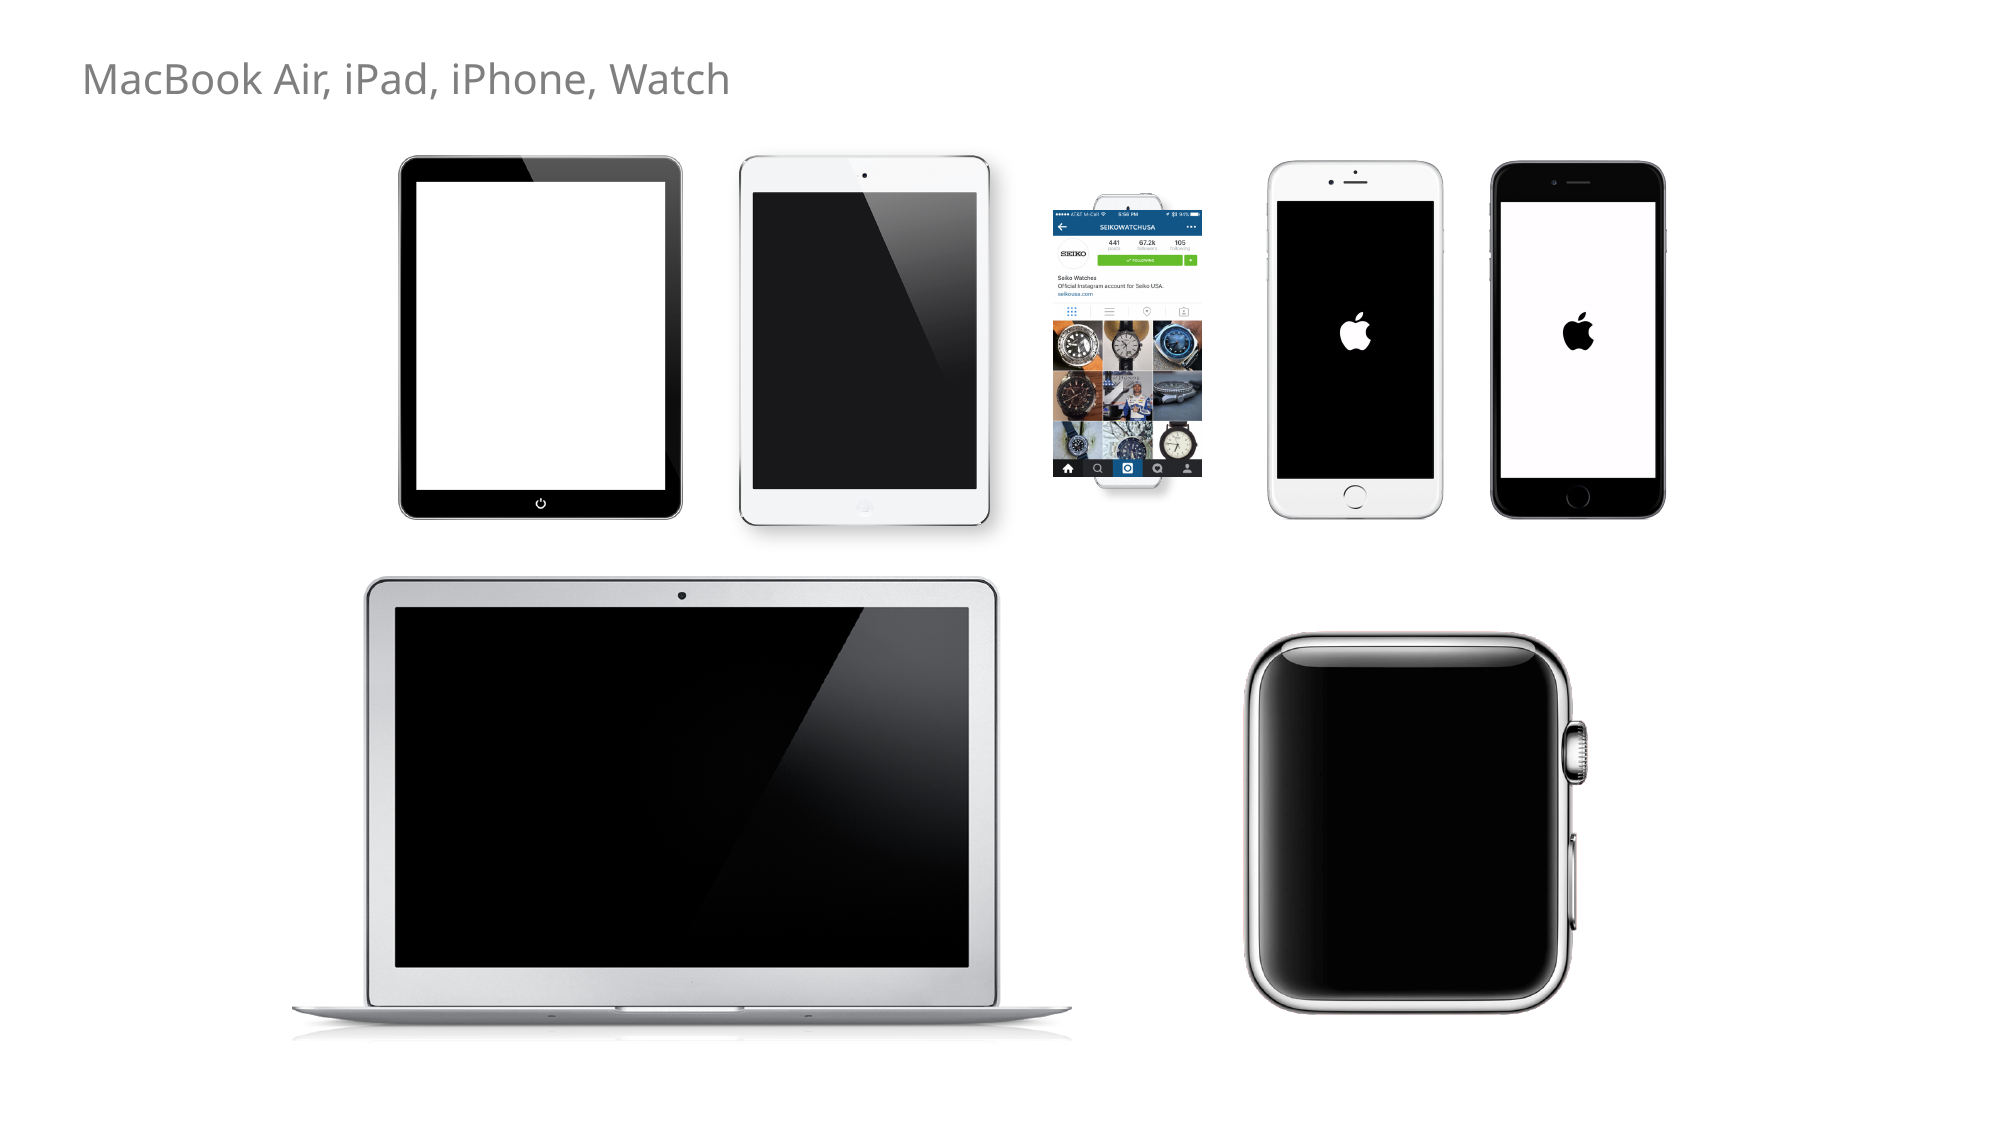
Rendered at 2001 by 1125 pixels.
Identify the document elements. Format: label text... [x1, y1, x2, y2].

picture [739, 155, 990, 526]
picture [398, 155, 683, 520]
picture [1243, 630, 1589, 1016]
title MacBook Air, iPad, iPhone, Watch [66, 45, 1867, 114]
picture [1266, 160, 1667, 520]
picture [284, 566, 1080, 1045]
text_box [1033, 155, 1222, 526]
